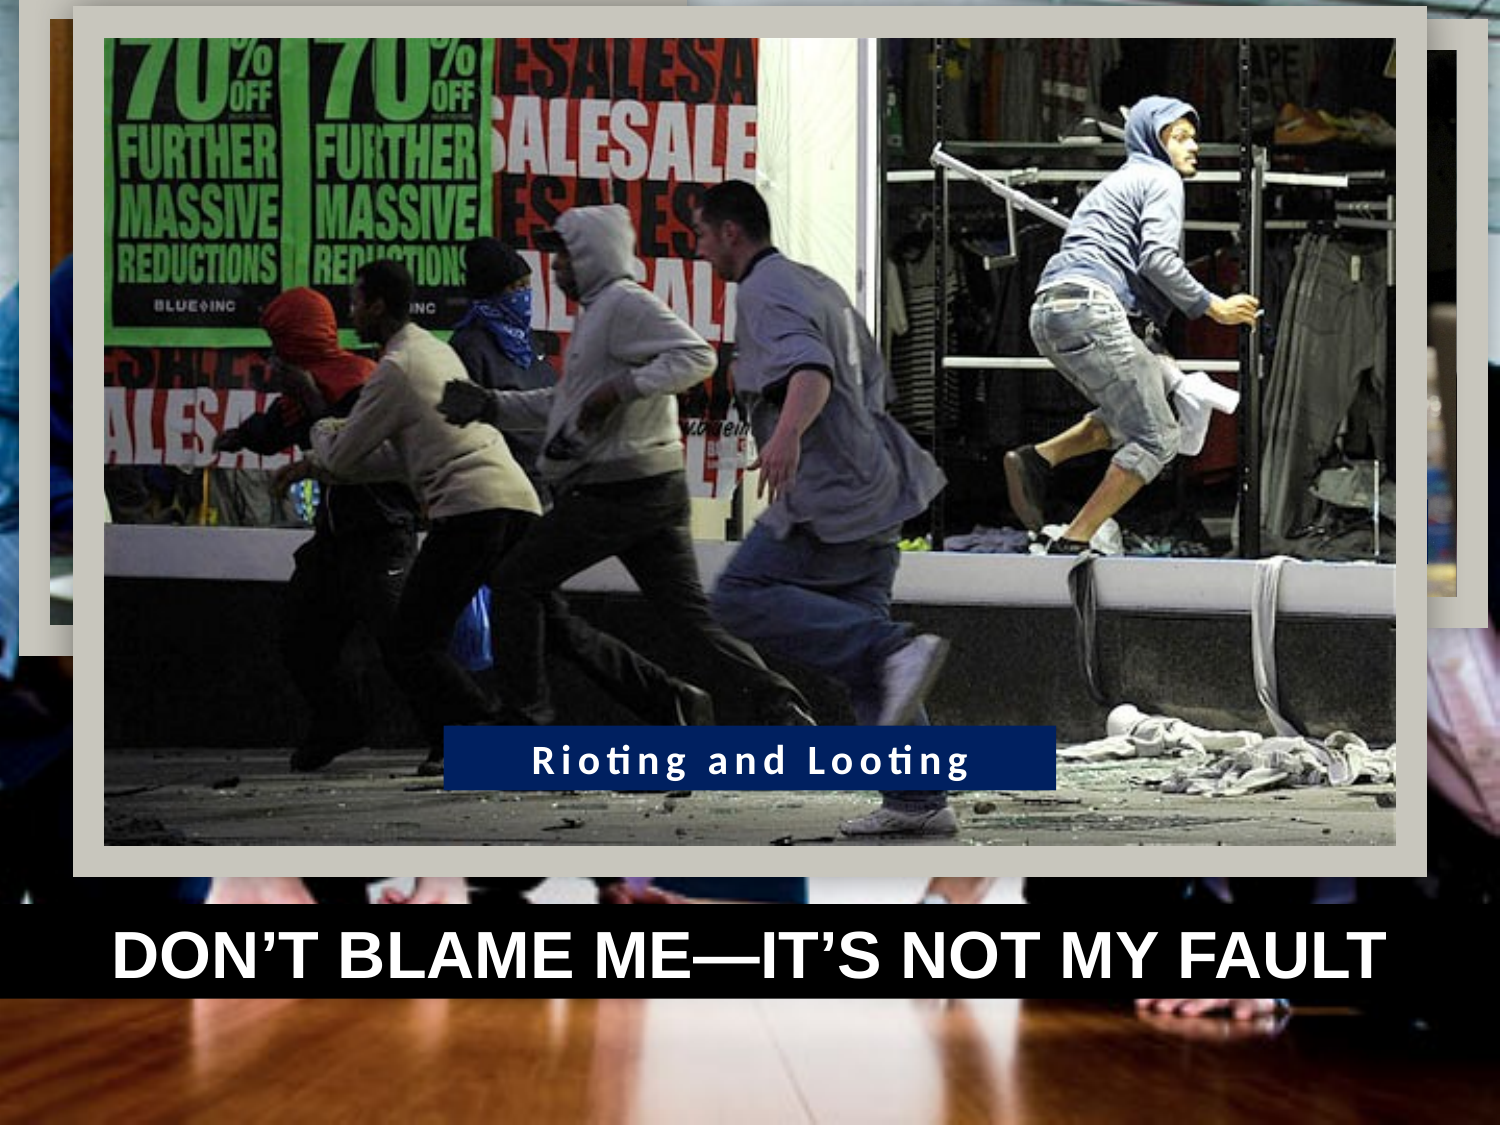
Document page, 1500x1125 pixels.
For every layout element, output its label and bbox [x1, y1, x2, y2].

picture [0, 0, 1500, 1125]
text_box [103, 37, 1396, 846]
text_box [49, 18, 657, 626]
text_box [1401, 49, 1457, 598]
